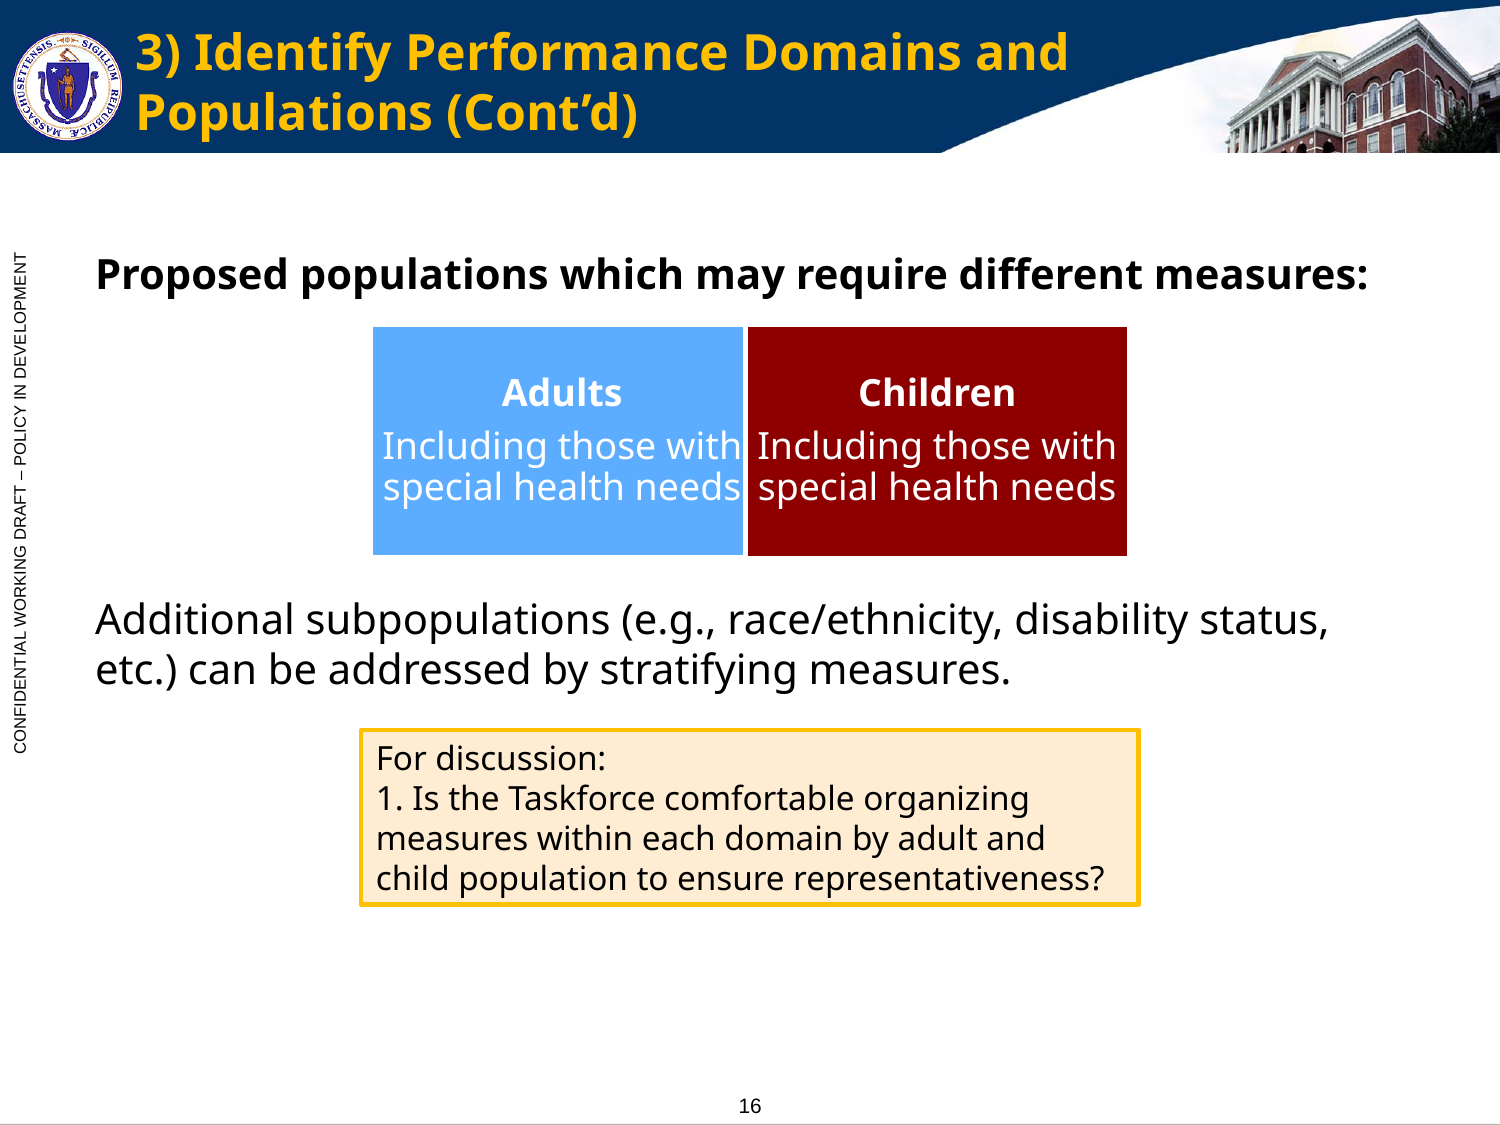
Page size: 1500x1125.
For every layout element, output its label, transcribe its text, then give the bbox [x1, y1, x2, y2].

list Proposed populations which may require different measures: Additional subpopulations (e.g., race/ethnicity, disability status, etc.) can be addressed by stratifying measures. [87, 239, 1413, 988]
title 3) Identify Performance Domains and Populations (Cont’d) [120, 17, 1151, 144]
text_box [370, 324, 1130, 558]
picture [0, 0, 1500, 153]
